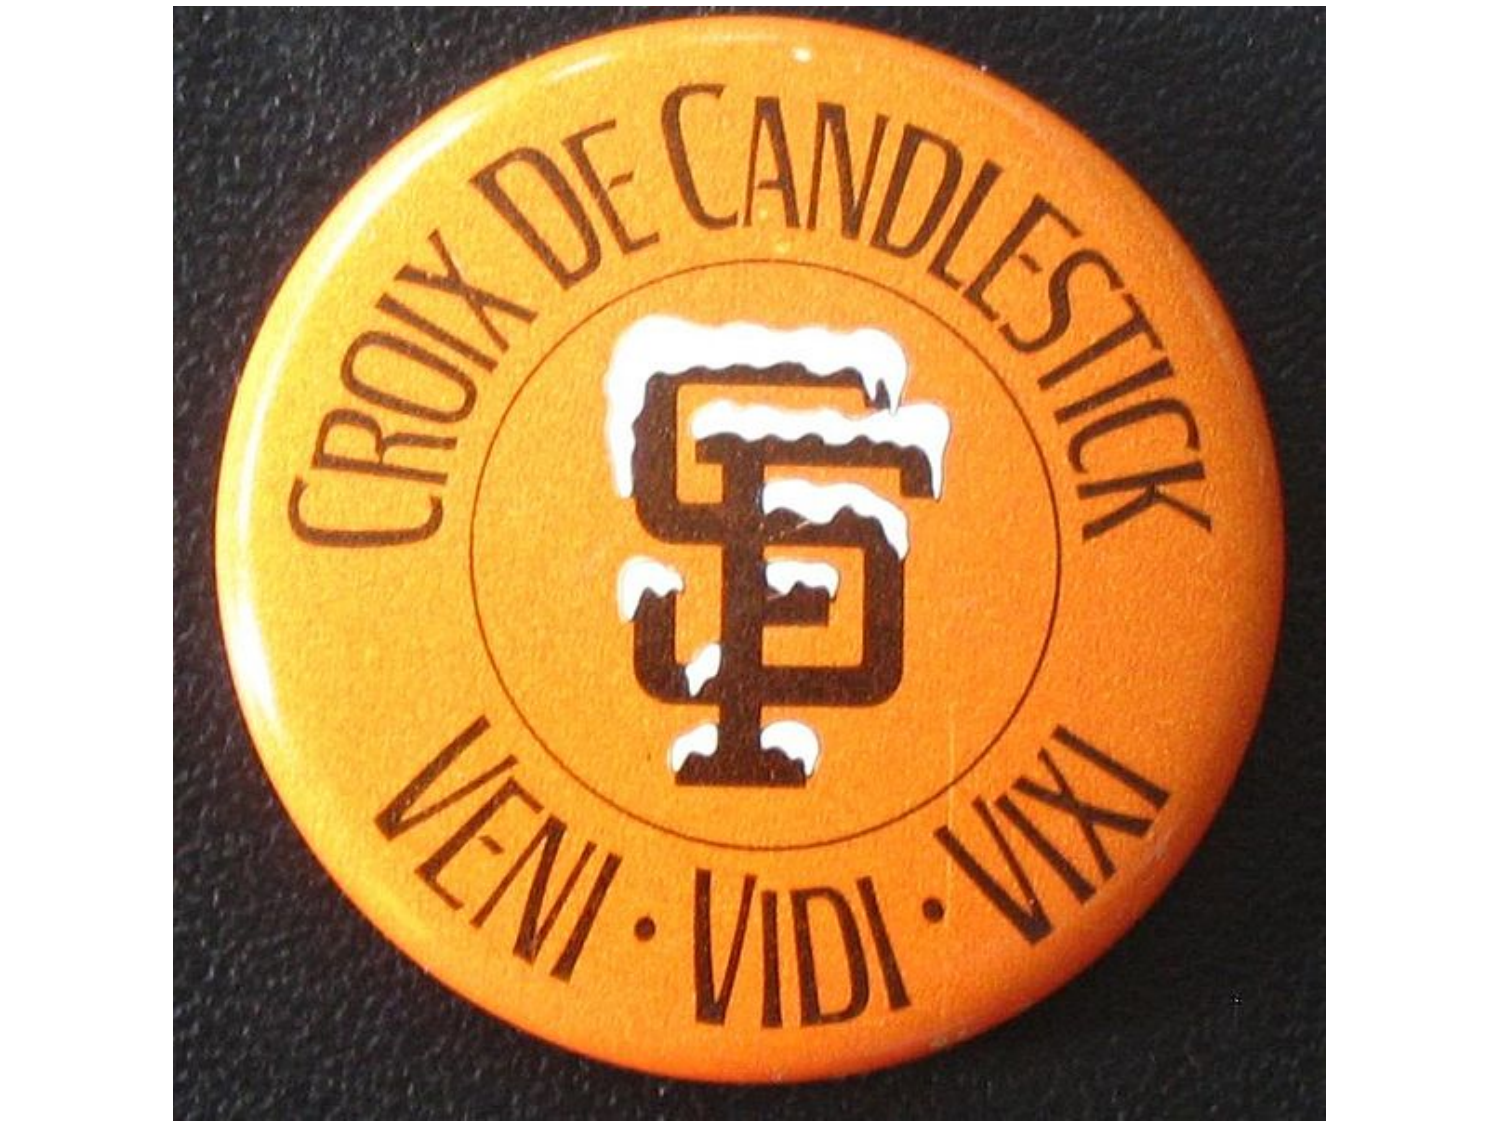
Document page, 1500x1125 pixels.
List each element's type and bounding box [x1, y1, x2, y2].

picture [173, 5, 1326, 1122]
